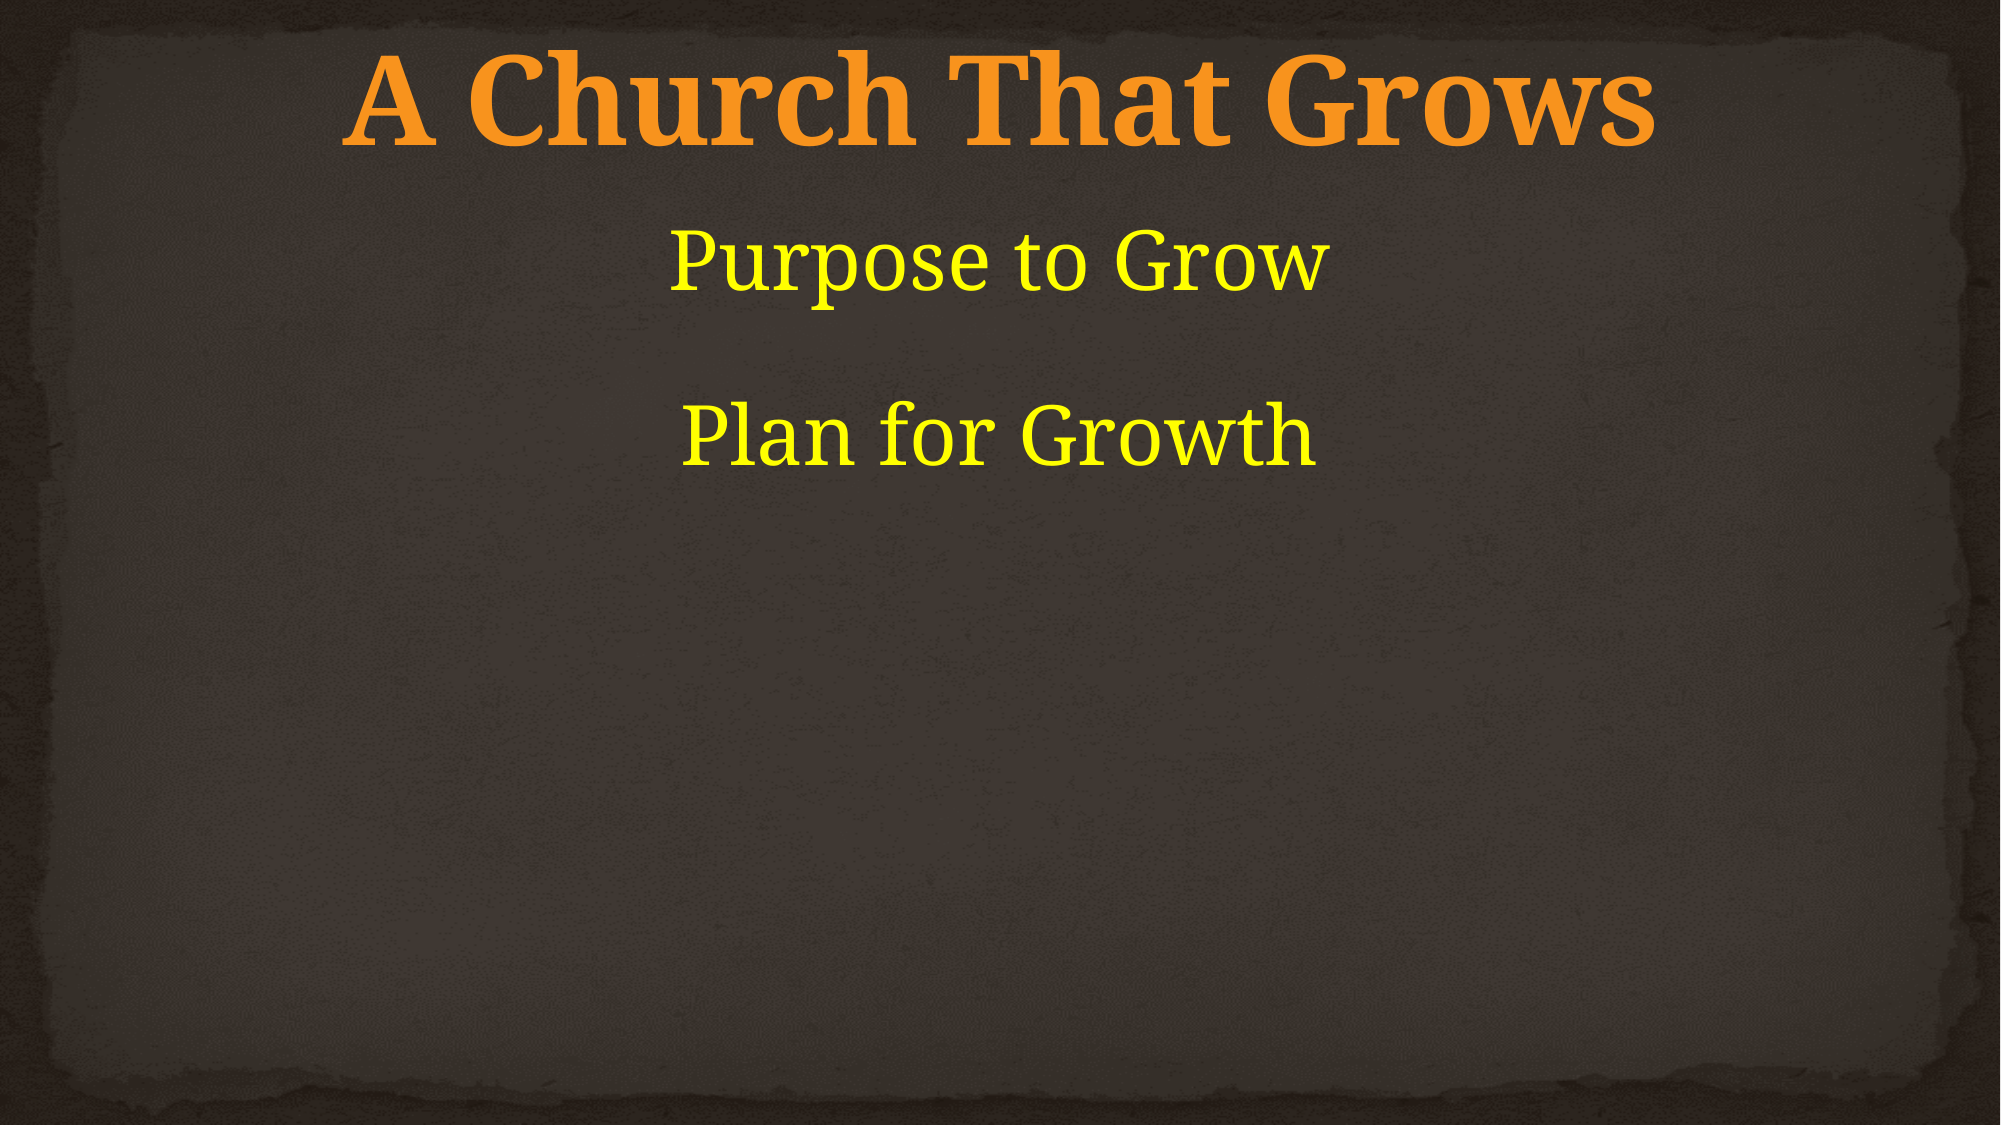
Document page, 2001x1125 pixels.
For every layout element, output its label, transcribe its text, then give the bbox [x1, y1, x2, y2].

list Purpose to Grow Plan for Growth [275, 200, 1725, 1088]
title A Church That Grows [324, 3, 1675, 179]
